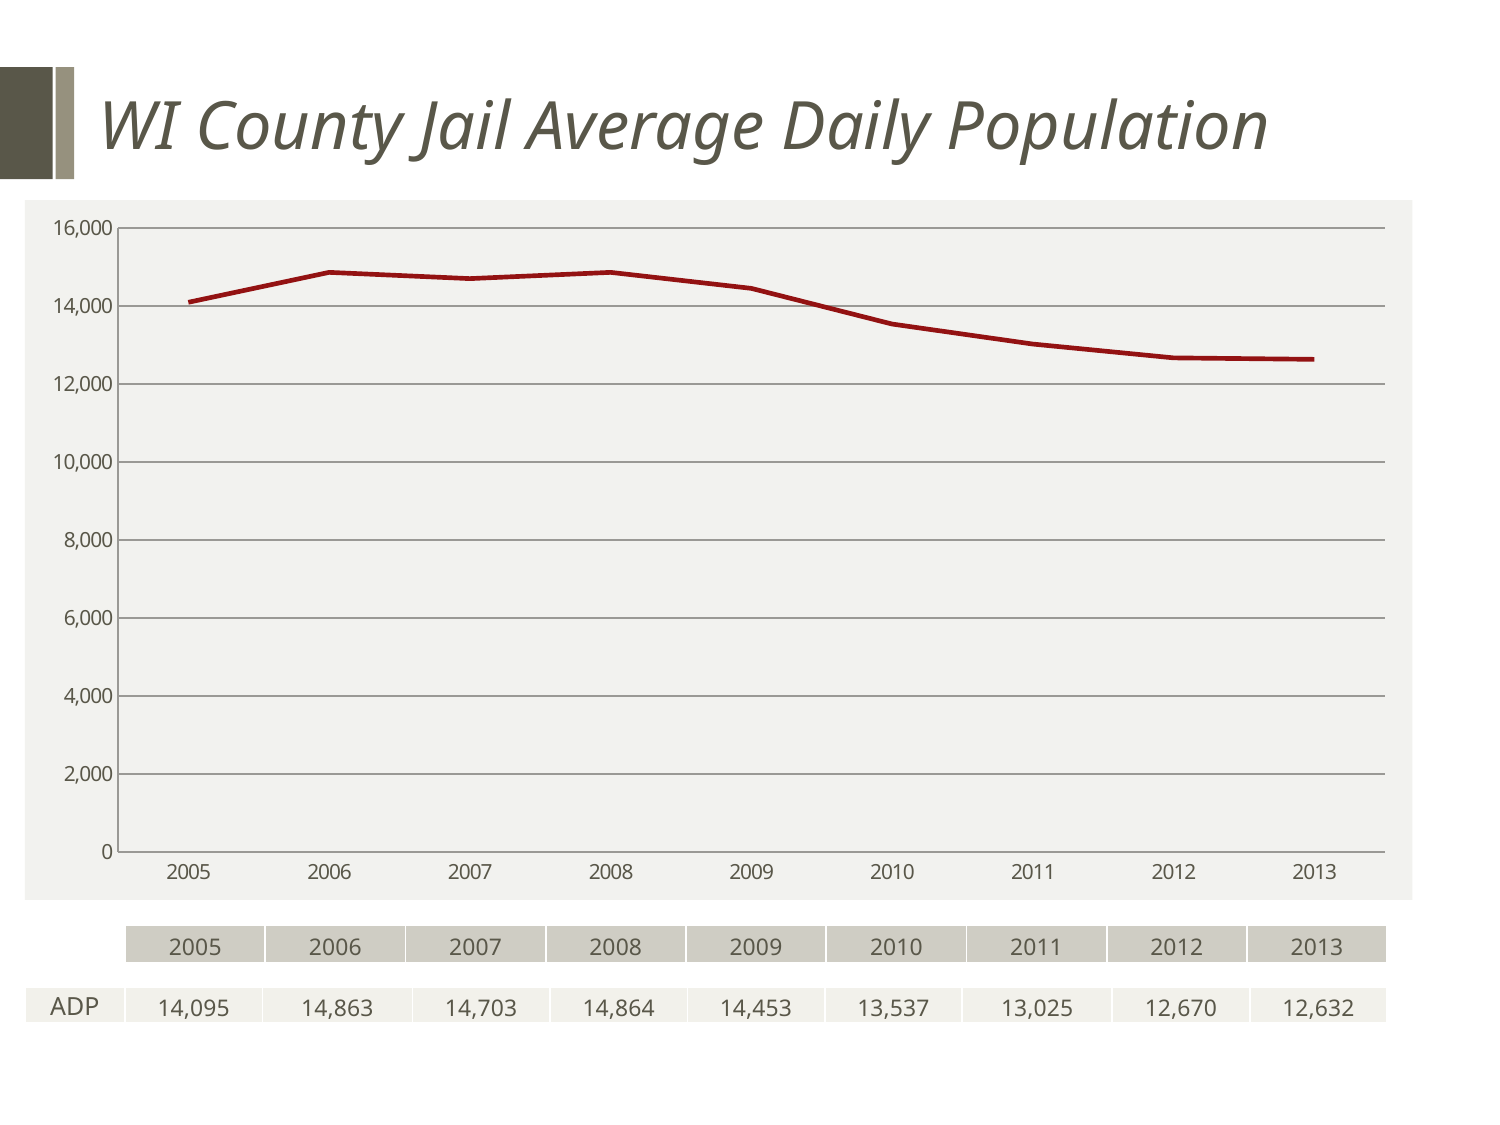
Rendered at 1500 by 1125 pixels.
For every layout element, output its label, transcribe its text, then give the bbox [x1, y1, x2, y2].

table_header 14,863 [263, 988, 412, 1022]
picture [0, 0, 1500, 1125]
table_header 2013 [1248, 926, 1386, 962]
chart [24, 199, 1413, 901]
table_header 12,632 [1251, 988, 1386, 1022]
table_header 2012 [1108, 926, 1246, 962]
table_header 2011 [967, 926, 1106, 962]
table_header ADP [26, 988, 124, 1022]
table_header 2005 [126, 926, 264, 962]
table_header 2008 [547, 926, 685, 962]
table_header 13,025 [963, 988, 1111, 1022]
table_header 13,537 [826, 988, 961, 1022]
table_header 14,453 [688, 988, 824, 1022]
table_header 12,670 [1113, 988, 1249, 1022]
table_header 2010 [827, 926, 966, 962]
table_header 2009 [687, 926, 825, 962]
table_header 2007 [406, 926, 545, 962]
table_header 14,095 [126, 988, 262, 1022]
table_header 14,864 [551, 988, 687, 1022]
table_header 14,703 [413, 988, 549, 1022]
table_header 2006 [266, 926, 405, 962]
title WI County Jail Average Daily Population [83, 66, 1359, 180]
